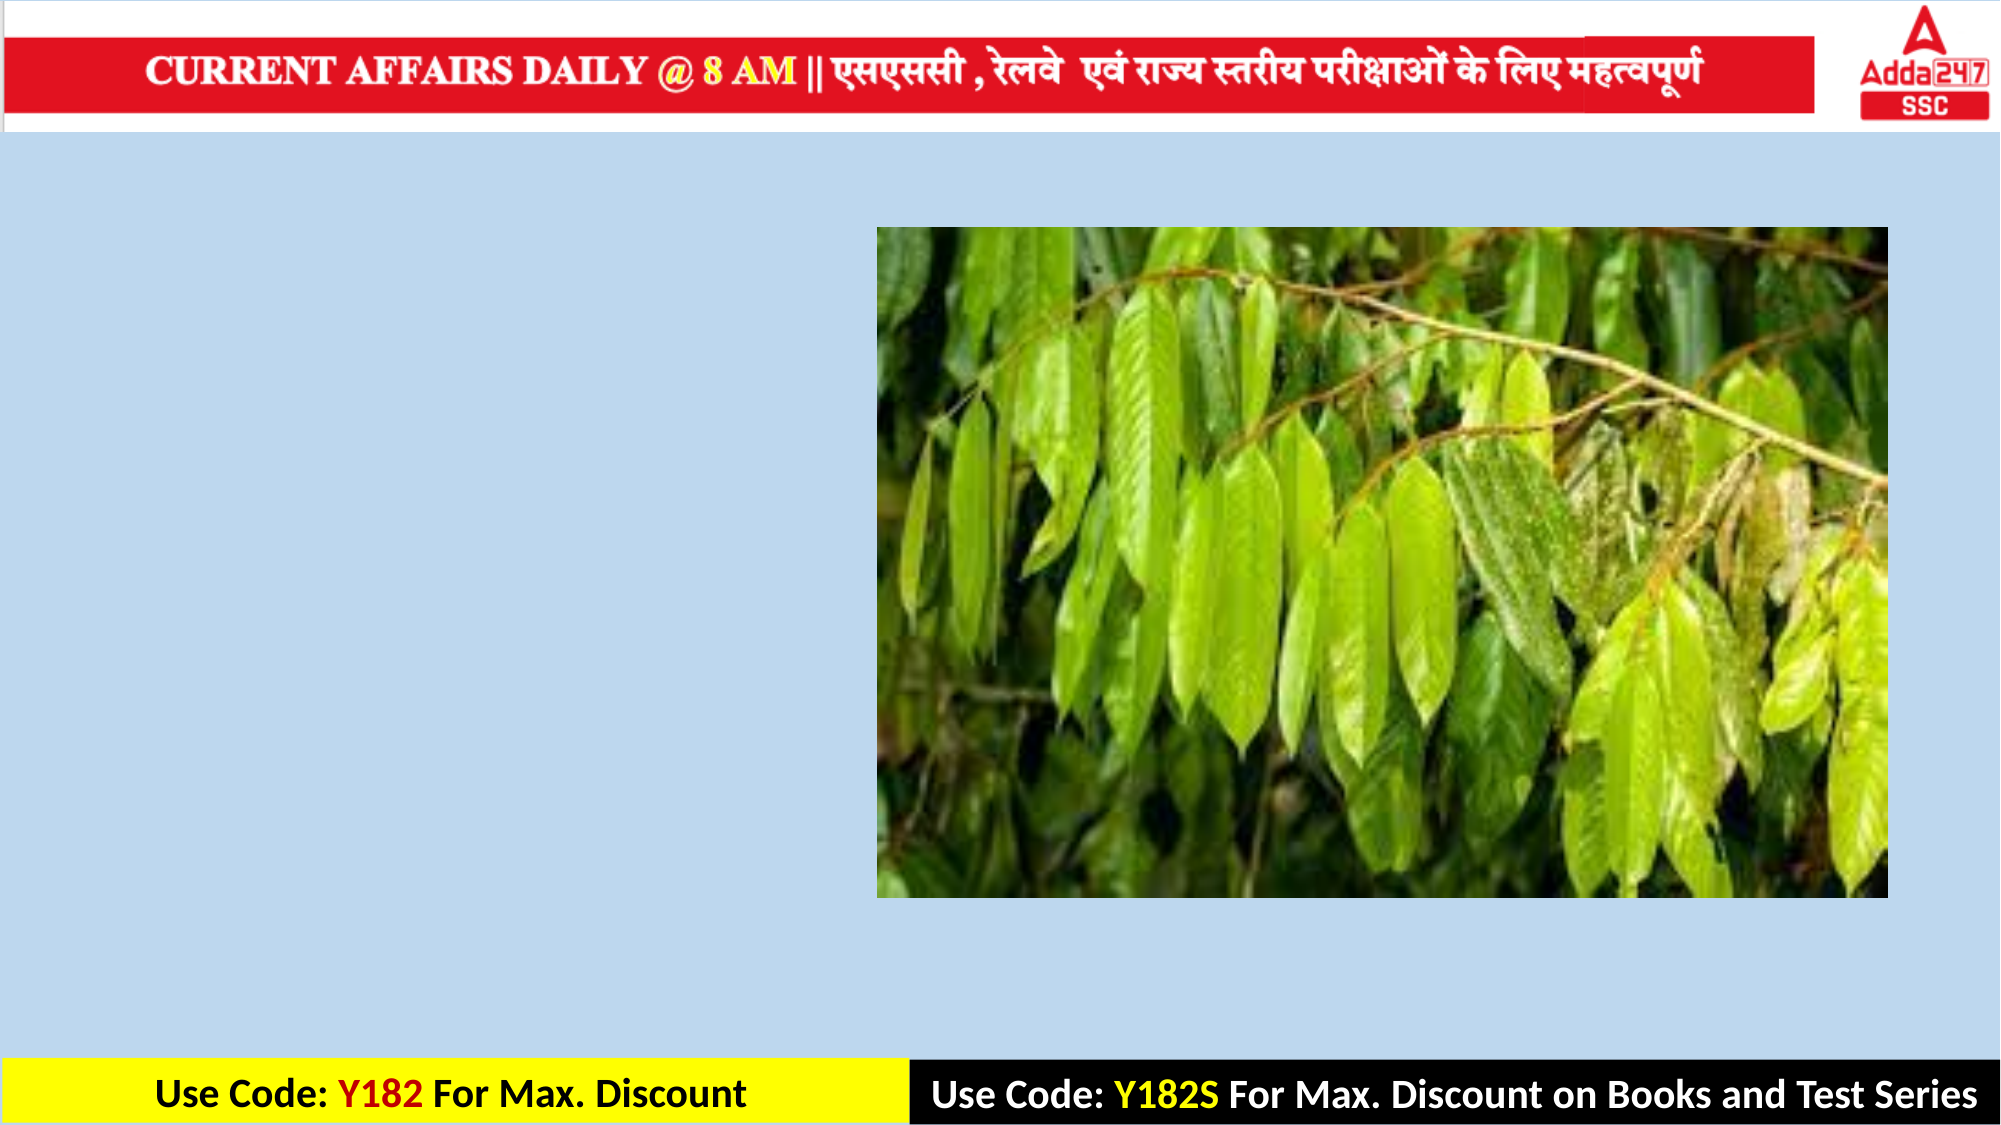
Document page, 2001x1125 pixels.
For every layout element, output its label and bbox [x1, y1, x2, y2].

picture [0, 1, 2000, 132]
picture [877, 227, 1888, 898]
